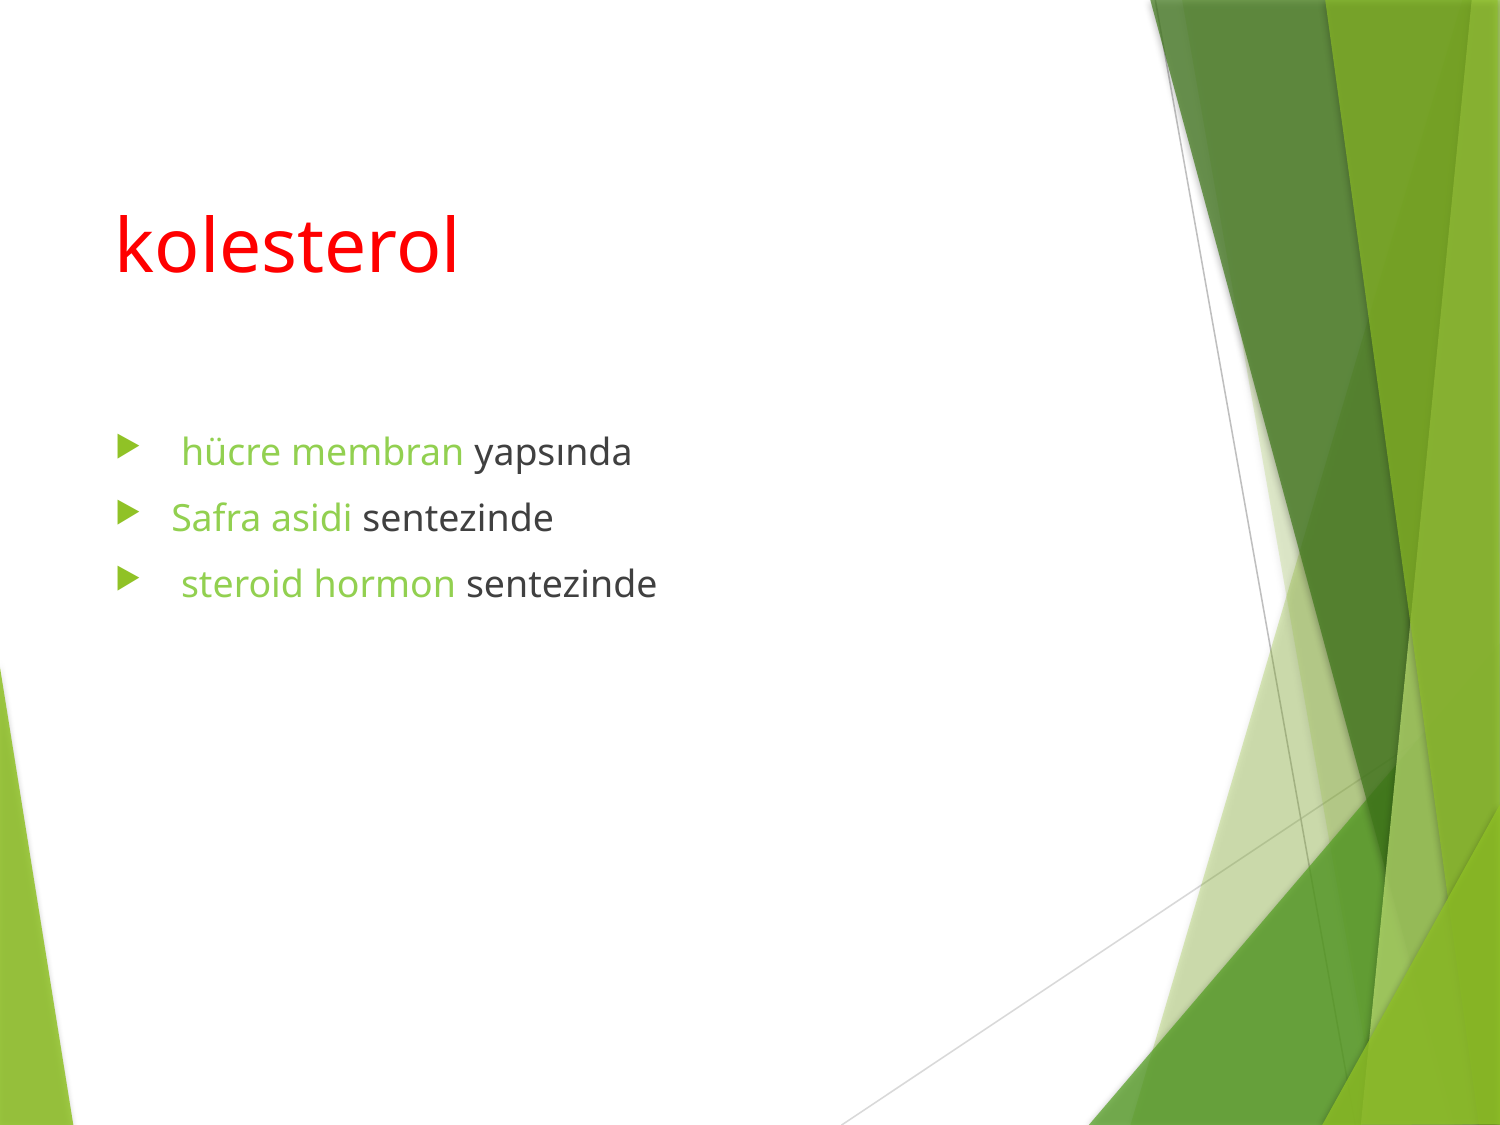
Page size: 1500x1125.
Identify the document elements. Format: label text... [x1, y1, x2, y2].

title kolesterol [99, 99, 1142, 317]
list hücre membran yapsında Safra asidi sentezinde steroid hormon sentezinde [99, 354, 1142, 992]
